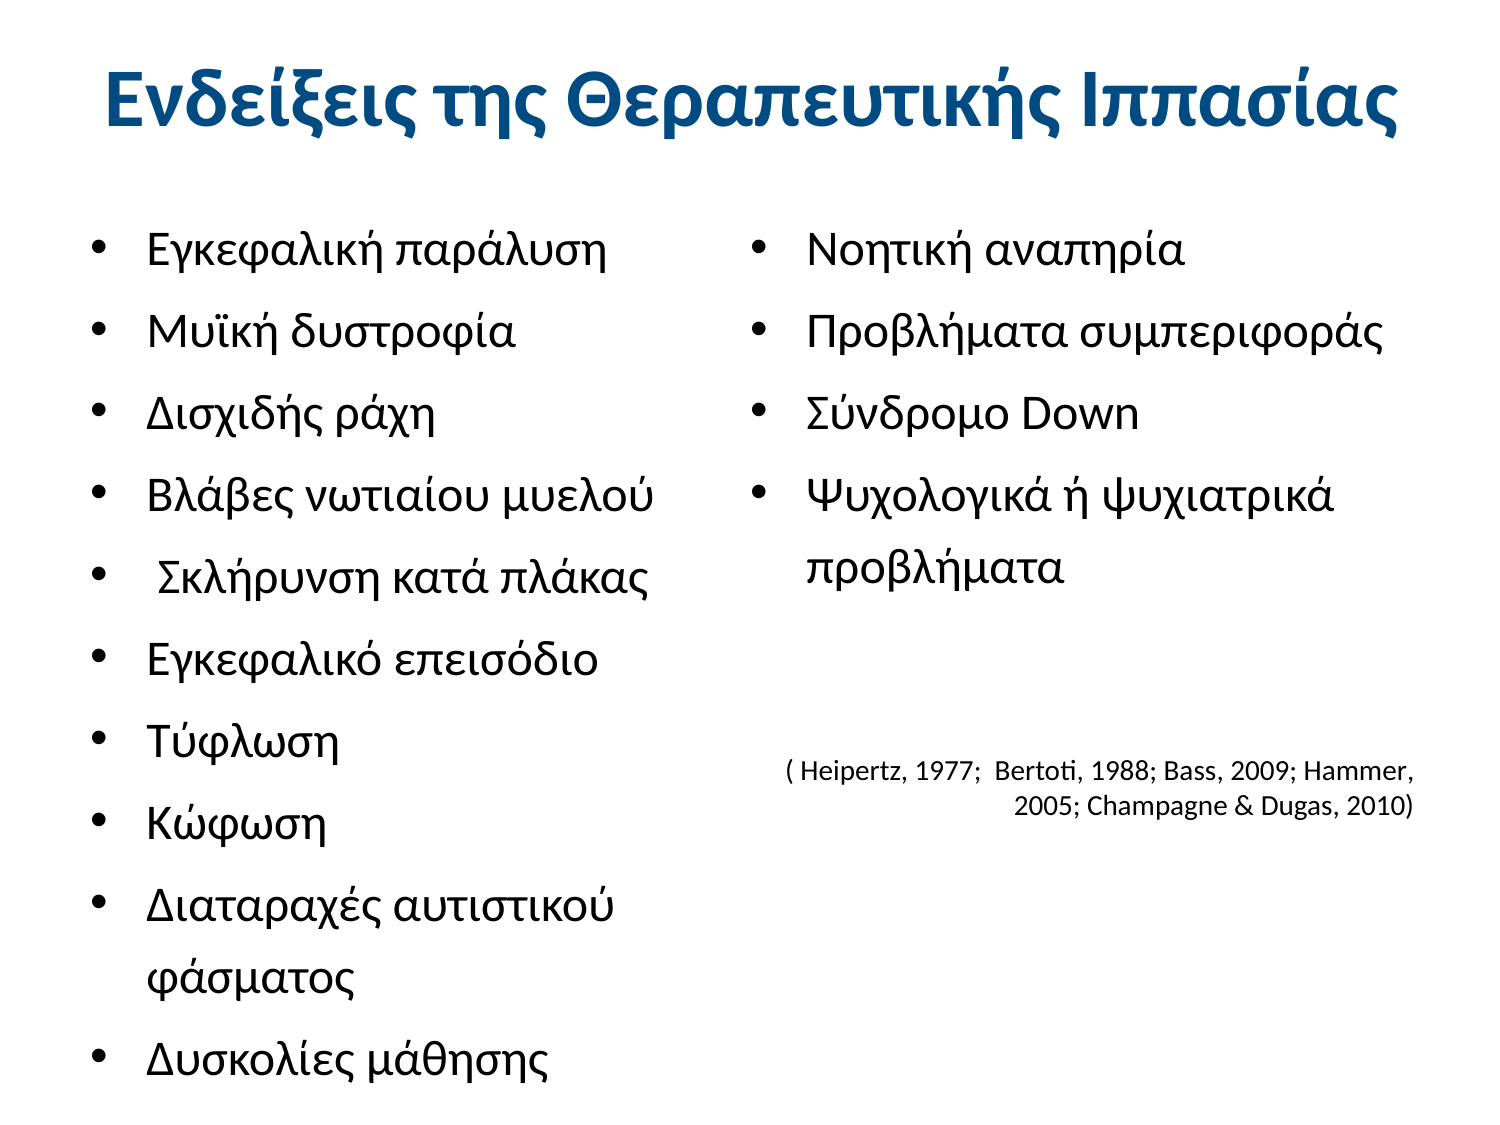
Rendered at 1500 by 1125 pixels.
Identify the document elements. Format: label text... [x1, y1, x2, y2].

list Εγκεφαλική παράλυση Μυϊκή δυστροφία Δισχιδής ράχη Βλάβες νωτιαίου μυελού Σκλήρυνση κατά πλάκας Εγκεφαλικό επεισόδιο Τύφλωση Κώφωση Διαταραχές αυτιστικού φάσματος Δυσκολίες μάθησης Νοητική αναπηρία Προβλήματα συμπεριφοράς Σύνδρομο Down Ψυχολογικά ή ψυχιατρικά προβλήματα [75, 196, 1425, 1106]
title Ενδείξεις της Θεραπευτικής Ιππασίας [76, 19, 1427, 169]
text_box ( Heipertz, 1977; Bertoti, 1988; Bass, 2009; Hammer, 2005; Champagne & Dugas, 2010) [749, 743, 1430, 829]
